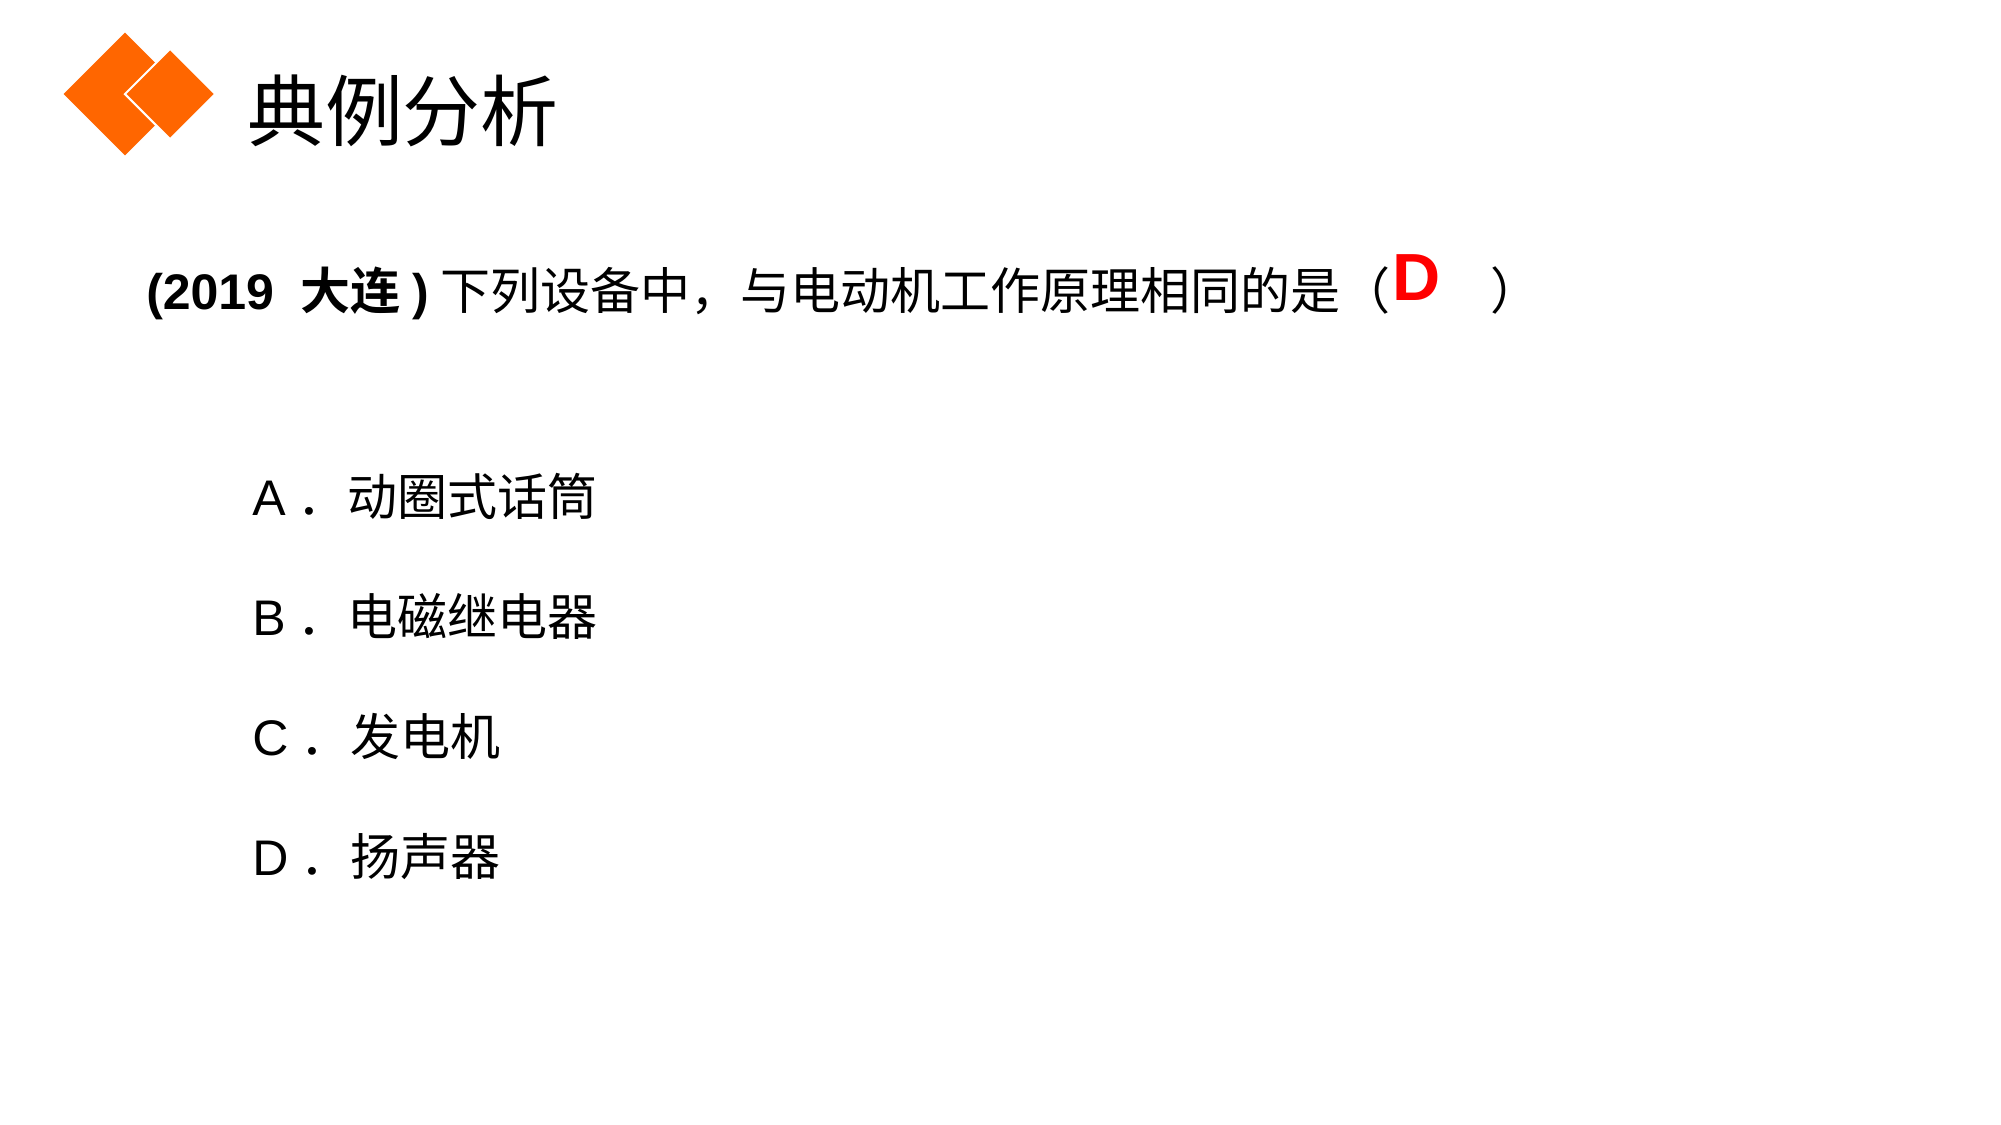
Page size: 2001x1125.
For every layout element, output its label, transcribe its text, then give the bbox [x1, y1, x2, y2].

text_box A．动圈式话筒 B．电磁继电器 C．发电机 D．扬声器 [237, 398, 1238, 894]
text_box (2019 大连)下列设备中，与电动机工作原理相同的是（ ） [117, 221, 1816, 327]
text_box D [1377, 226, 1456, 322]
text_box 典例分析 [237, 52, 577, 166]
